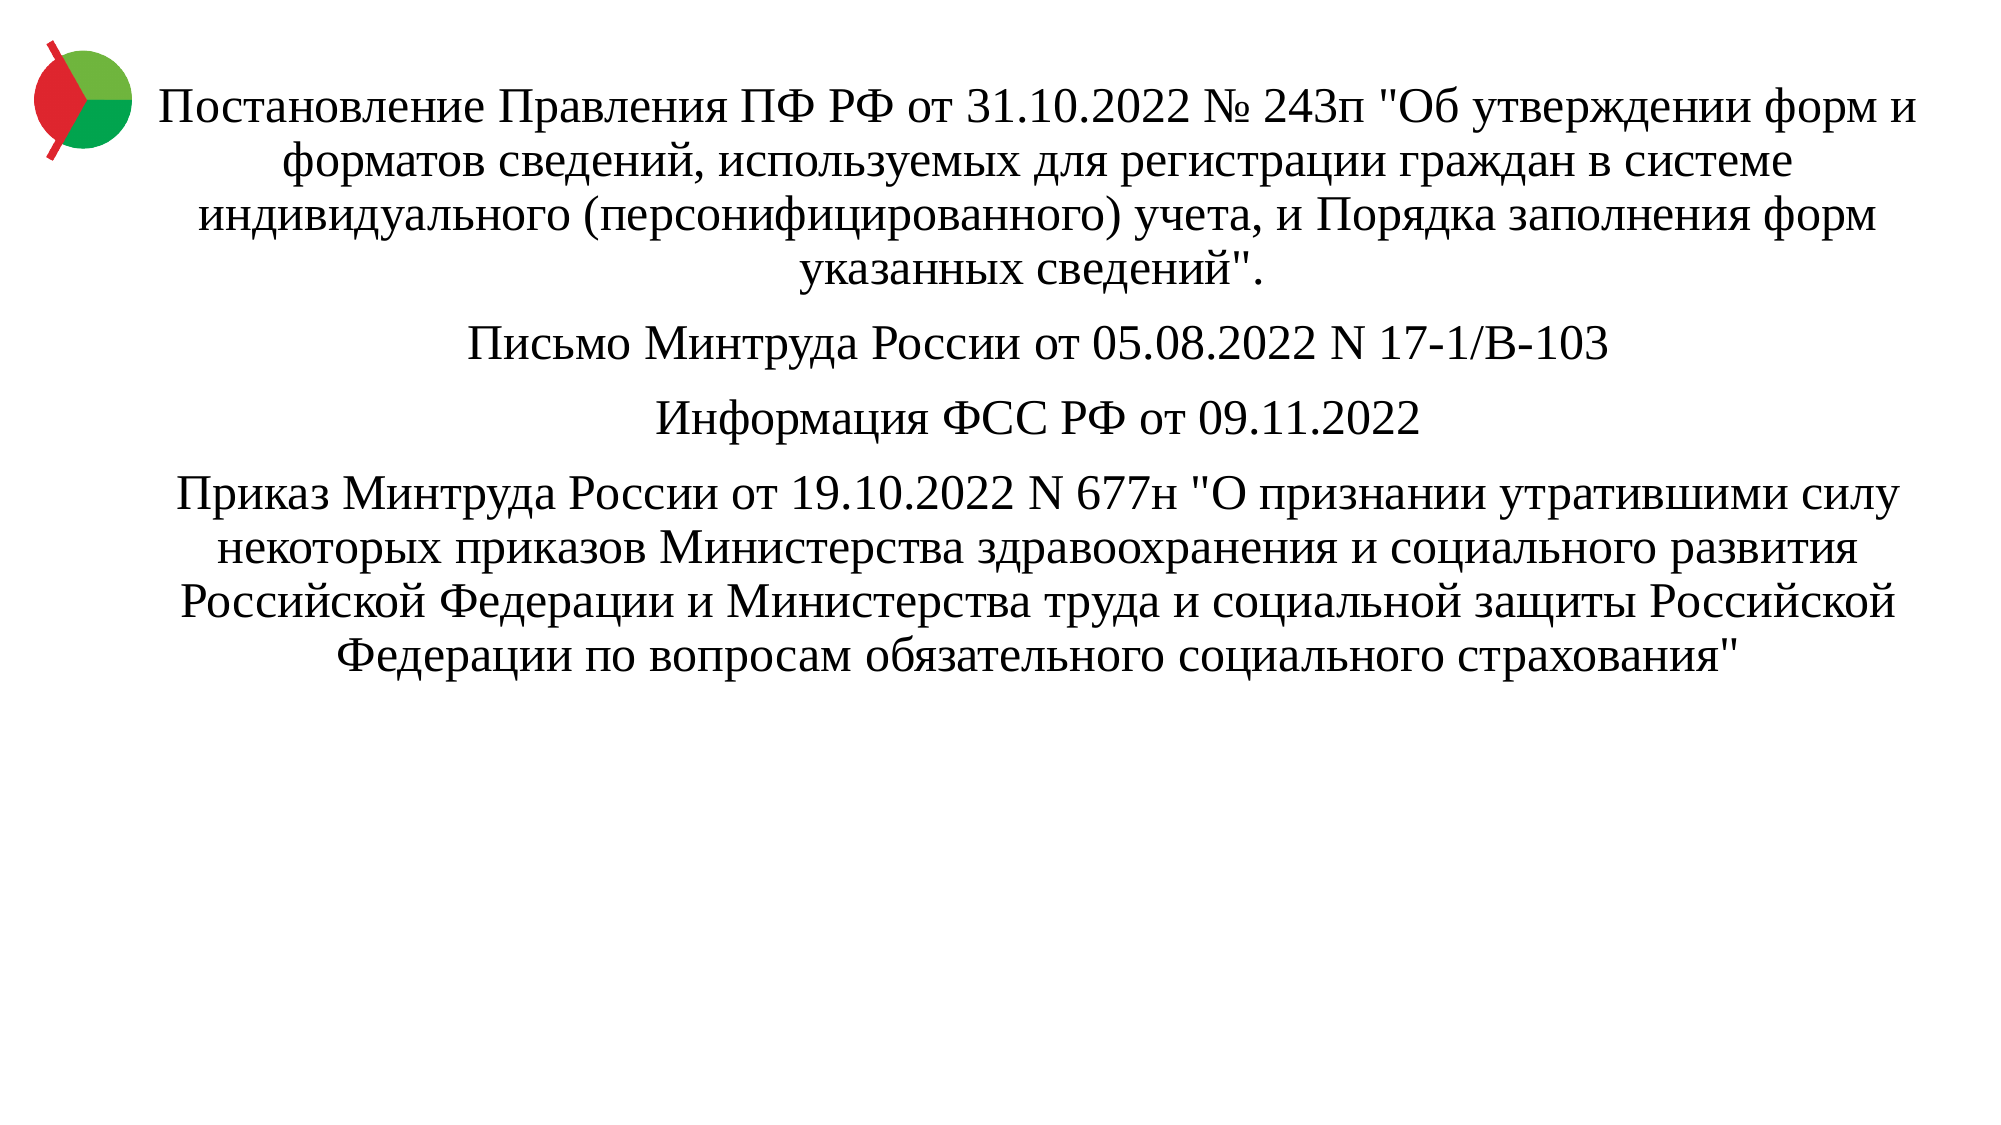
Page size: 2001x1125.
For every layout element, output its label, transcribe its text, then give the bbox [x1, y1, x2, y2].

picture [34, 40, 132, 161]
list Постановление Правления ПФ РФ от 31.10.2022 № 243п "Об утверждении форм и форматов сведений, используемых для регистрации граждан в системе индивидуального (персонифицированного) учета, и Порядка заполнения форм указанных сведений". Письмо Минтруда России от 05.08.2022 N 17-1/В-103 Информация ФСС РФ от 09.11.2022 Приказ Минтруда России от 19.10.2022 N 677н "О признании утратившими силу некоторых приказов Министерства здравоохранения и социального развития Российской Федерации и Министерства труда и социальной защиты Российской Федерации по вопросам обязательного социального страхования" [83, 72, 1957, 907]
